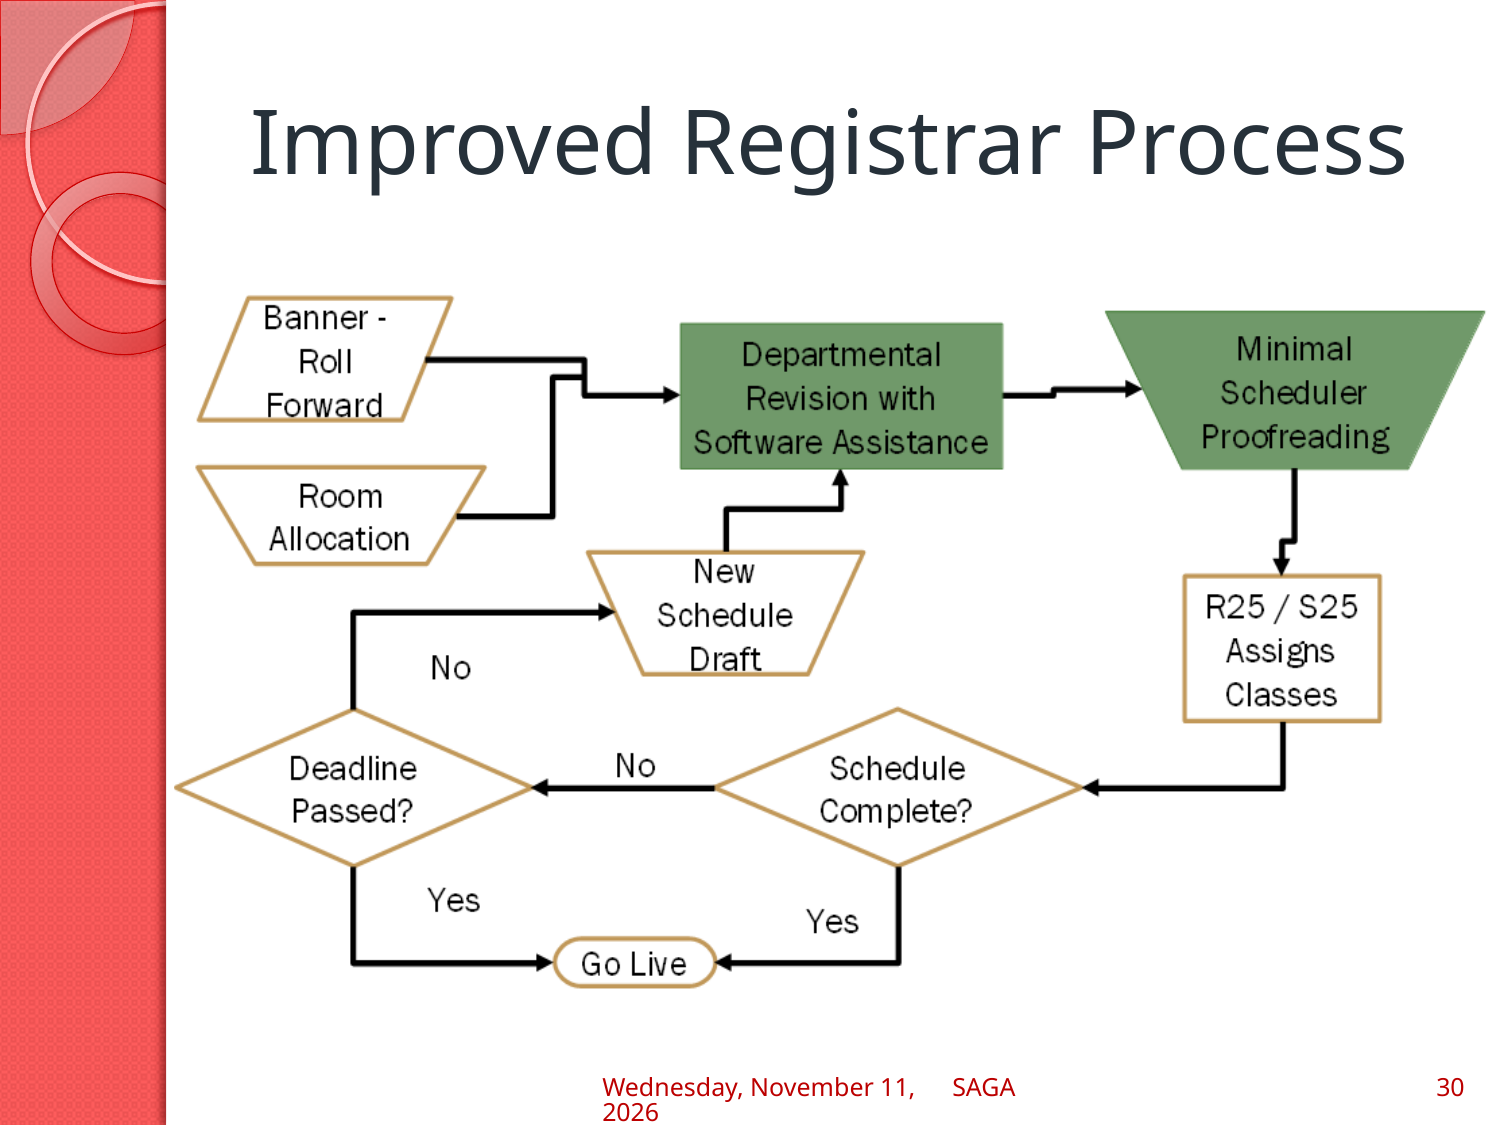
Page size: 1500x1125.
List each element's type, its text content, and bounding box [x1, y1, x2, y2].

title Improved Registrar Process [235, 45, 1466, 233]
slide_number 30 [1413, 1034, 1488, 1113]
picture [174, 284, 1488, 1001]
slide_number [587, 1034, 937, 1113]
footer SAGA [937, 1034, 1413, 1113]
